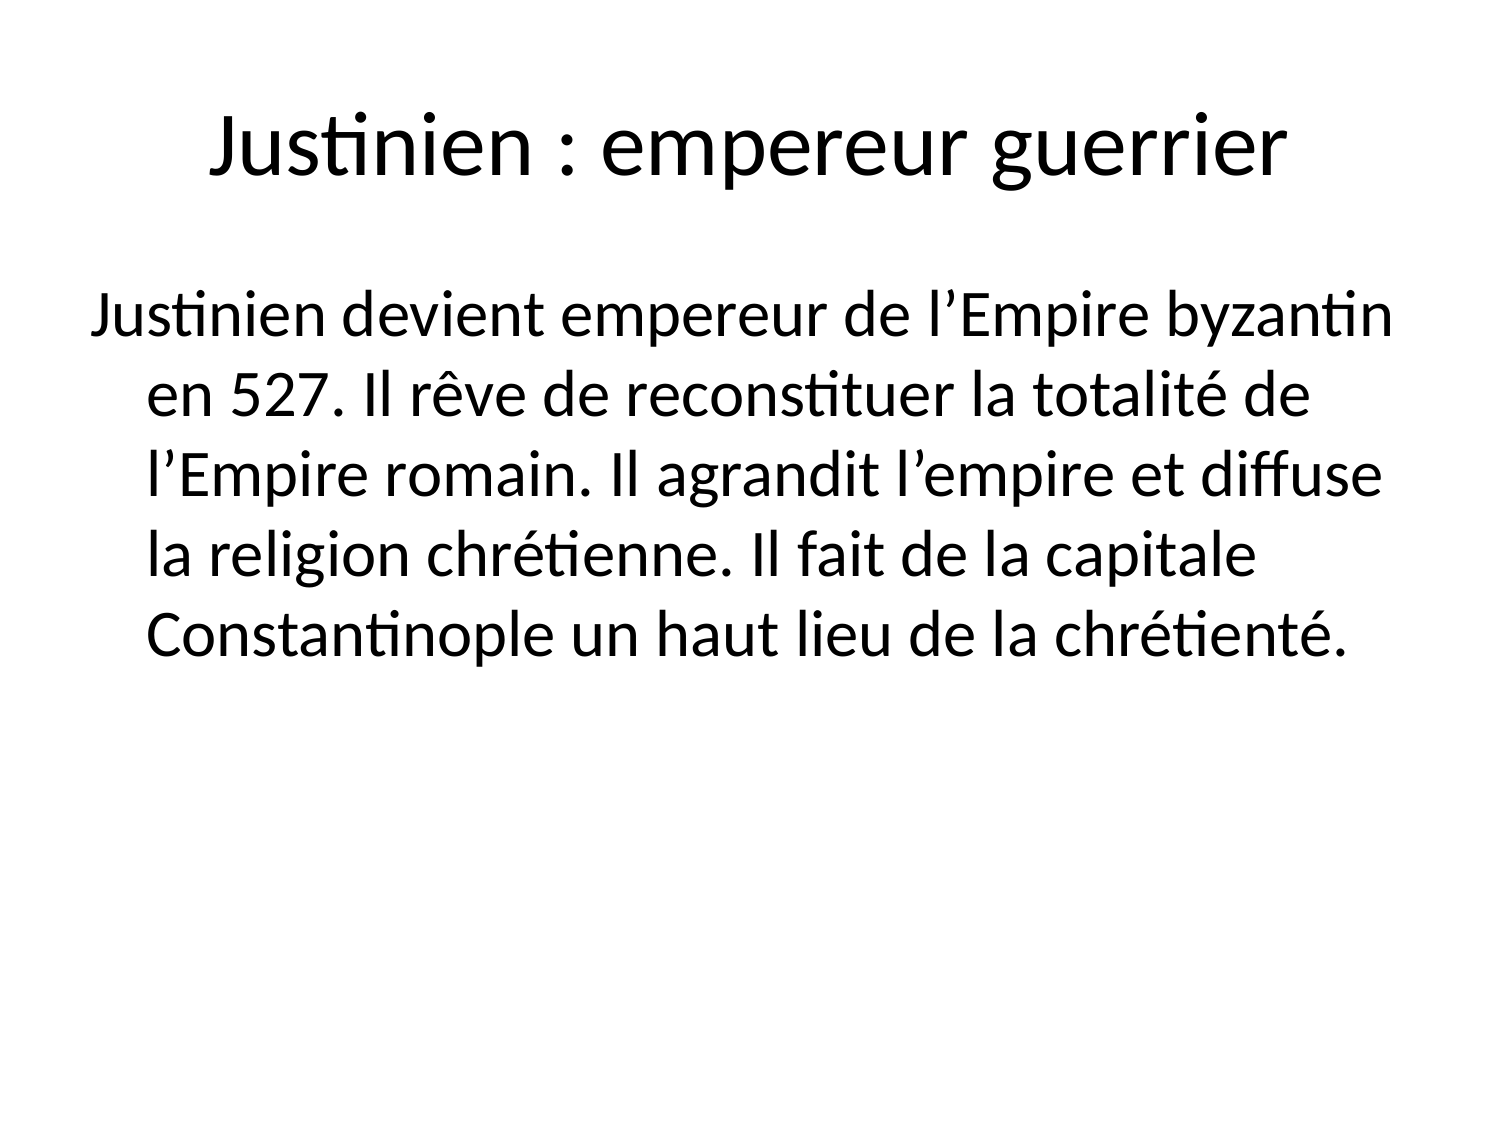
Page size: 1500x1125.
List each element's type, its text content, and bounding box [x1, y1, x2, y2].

title Justinien : empereur guerrier [75, 45, 1425, 233]
list Justinien devient empereur de l’Empire byzantin en 527. Il rêve de reconstituer la totalité de l’Empire romain. Il agrandit l’empire et diffuse la religion chrétienne. Il fait de la capitale Constantinople un haut lieu de la chrétienté. [75, 262, 1425, 1005]
